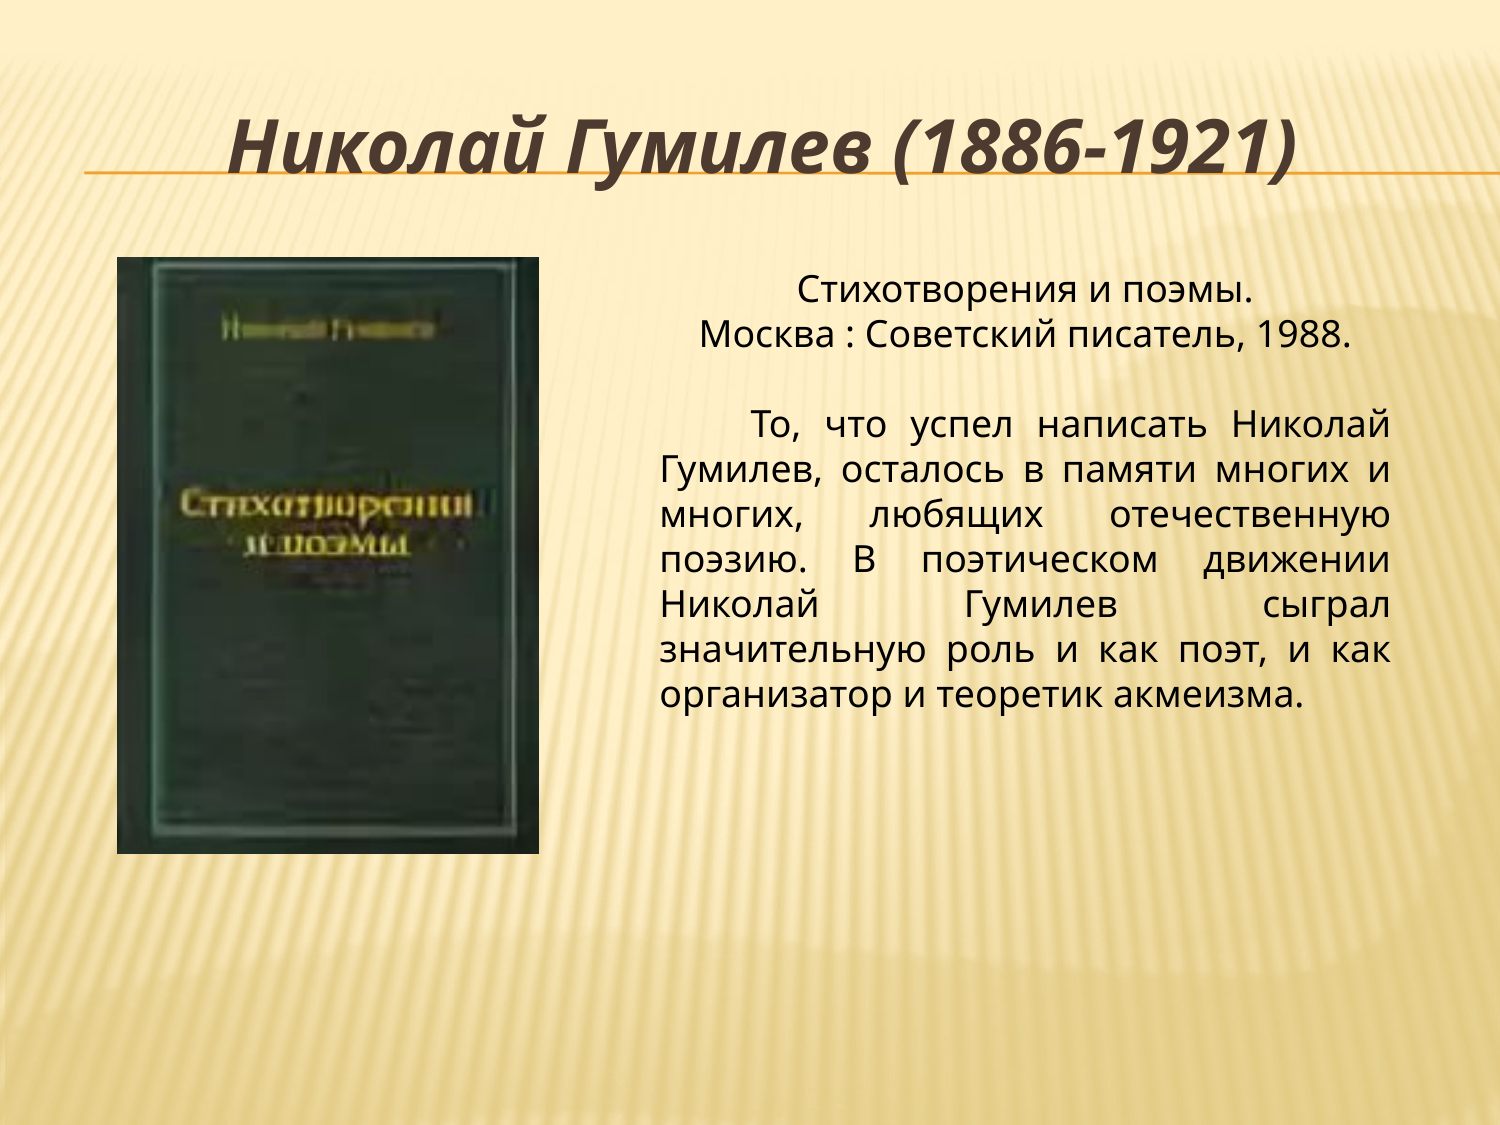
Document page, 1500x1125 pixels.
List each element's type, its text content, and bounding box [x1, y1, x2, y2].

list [116, 257, 540, 855]
title Николай Гумилев (1886-1921) [50, 75, 1475, 213]
text_box Стихотворения и поэмы. Москва : Советский писатель, 1988. То, что успел написать Николай Гумилев, осталось в памяти многих и многих, любящих отечественную поэзию. В поэтическом движении Николай Гумилев сыграл значительную роль и как поэт, и как организатор и теоретик акмеизма. [644, 257, 1407, 948]
